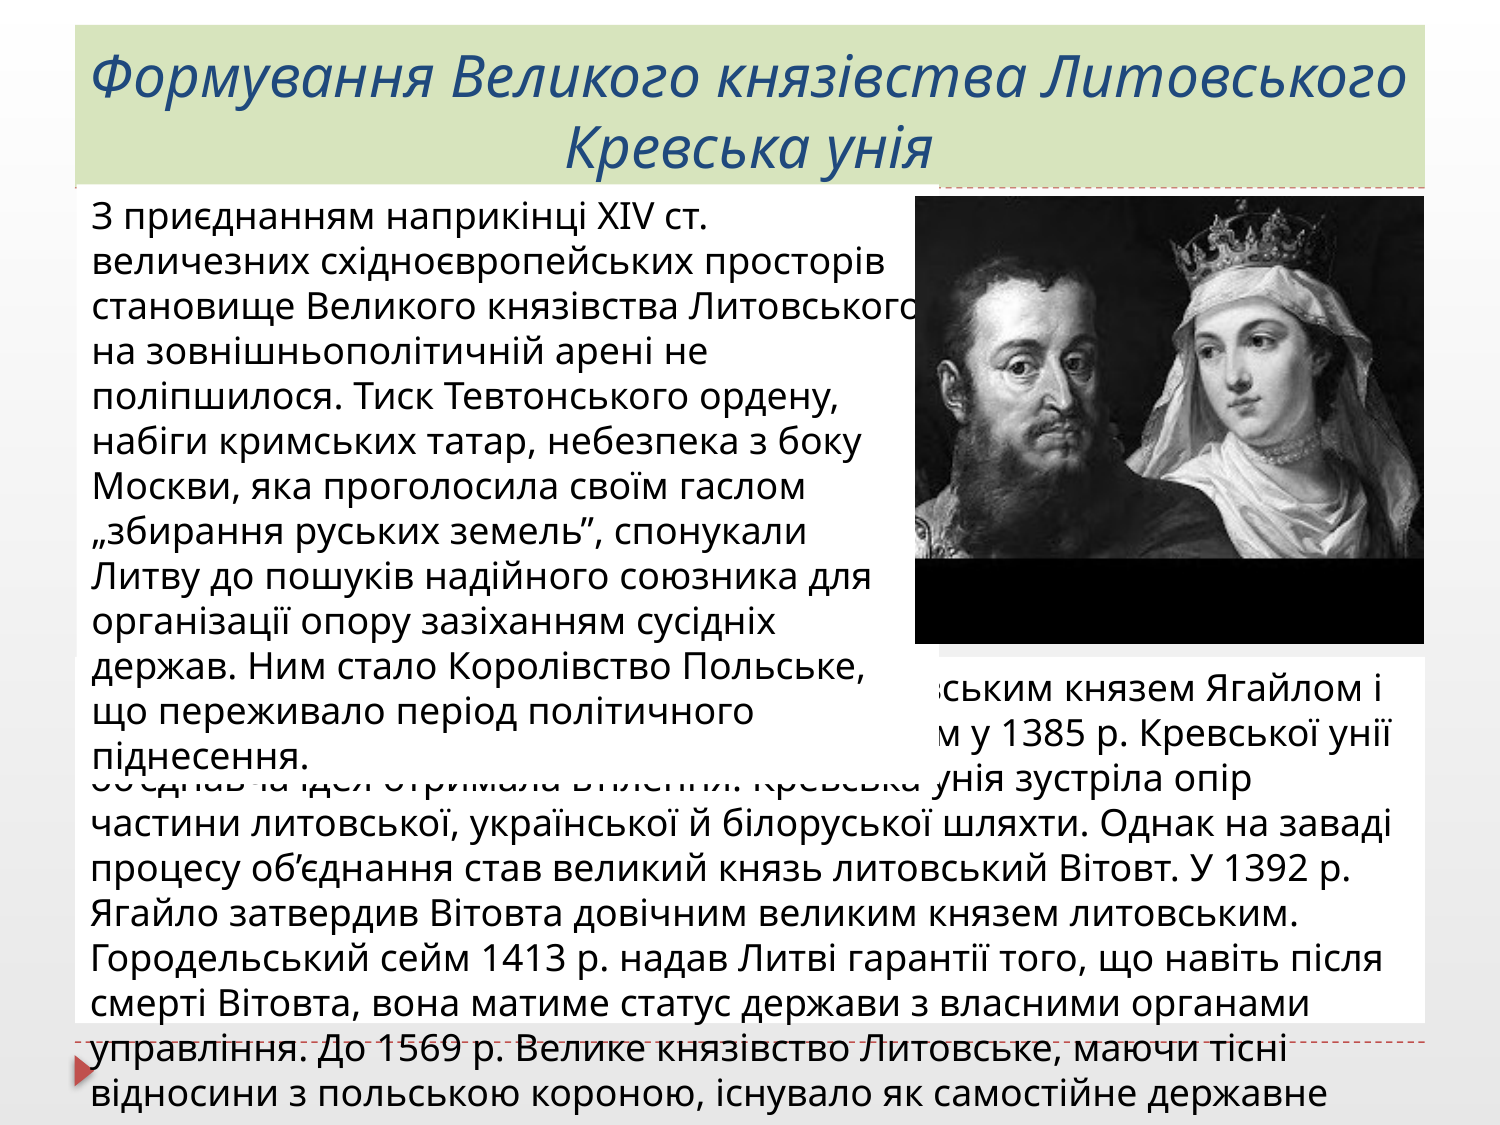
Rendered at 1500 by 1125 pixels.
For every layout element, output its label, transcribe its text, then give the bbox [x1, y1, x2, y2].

title Формування Великого князівства Литовського Кревська унія [75, 24, 1425, 188]
list З укладенням династичного шлюбу між литовським князем Ягайлом і польською королевою Ядвігою та підписанням у 1385 р. Кревської унії об’єднавча ідея отримала втілення. Кревська унія зустріла опір частини литовської, української й білоруської шляхти. Однак на заваді процесу об’єднання став великий князь литовський Вітовт. У 1392 р. Ягайло затвердив Вітовта довічним великим князем литовським. Городельський сейм 1413 р. надав Литві гарантії того, що навіть після смерті Вітовта, вона матиме статус держави з власними органами управління. До 1569 р. Велике князівство Литовське, маючи тісні відносини з польською короною, існувало як самостійне державне утворення. [75, 656, 1425, 1024]
picture [915, 195, 1424, 644]
text_box З приєднанням наприкінці XIV ст. величезних східноєвропейських просторів становище Великого князівства Литовського на зовнішньополітичній арені не поліпшилося. Тиск Тевтонського ордену, набіги кримських татар, небезпека з боку Москви, яка проголосила своїм гаслом „збирання руських земель”, спонукали Литву до пошуків надійного союзника для організації опору зазіханням сусідніх держав. Ним стало Королівство Польське, що переживало період політичного піднесення. [76, 184, 939, 785]
